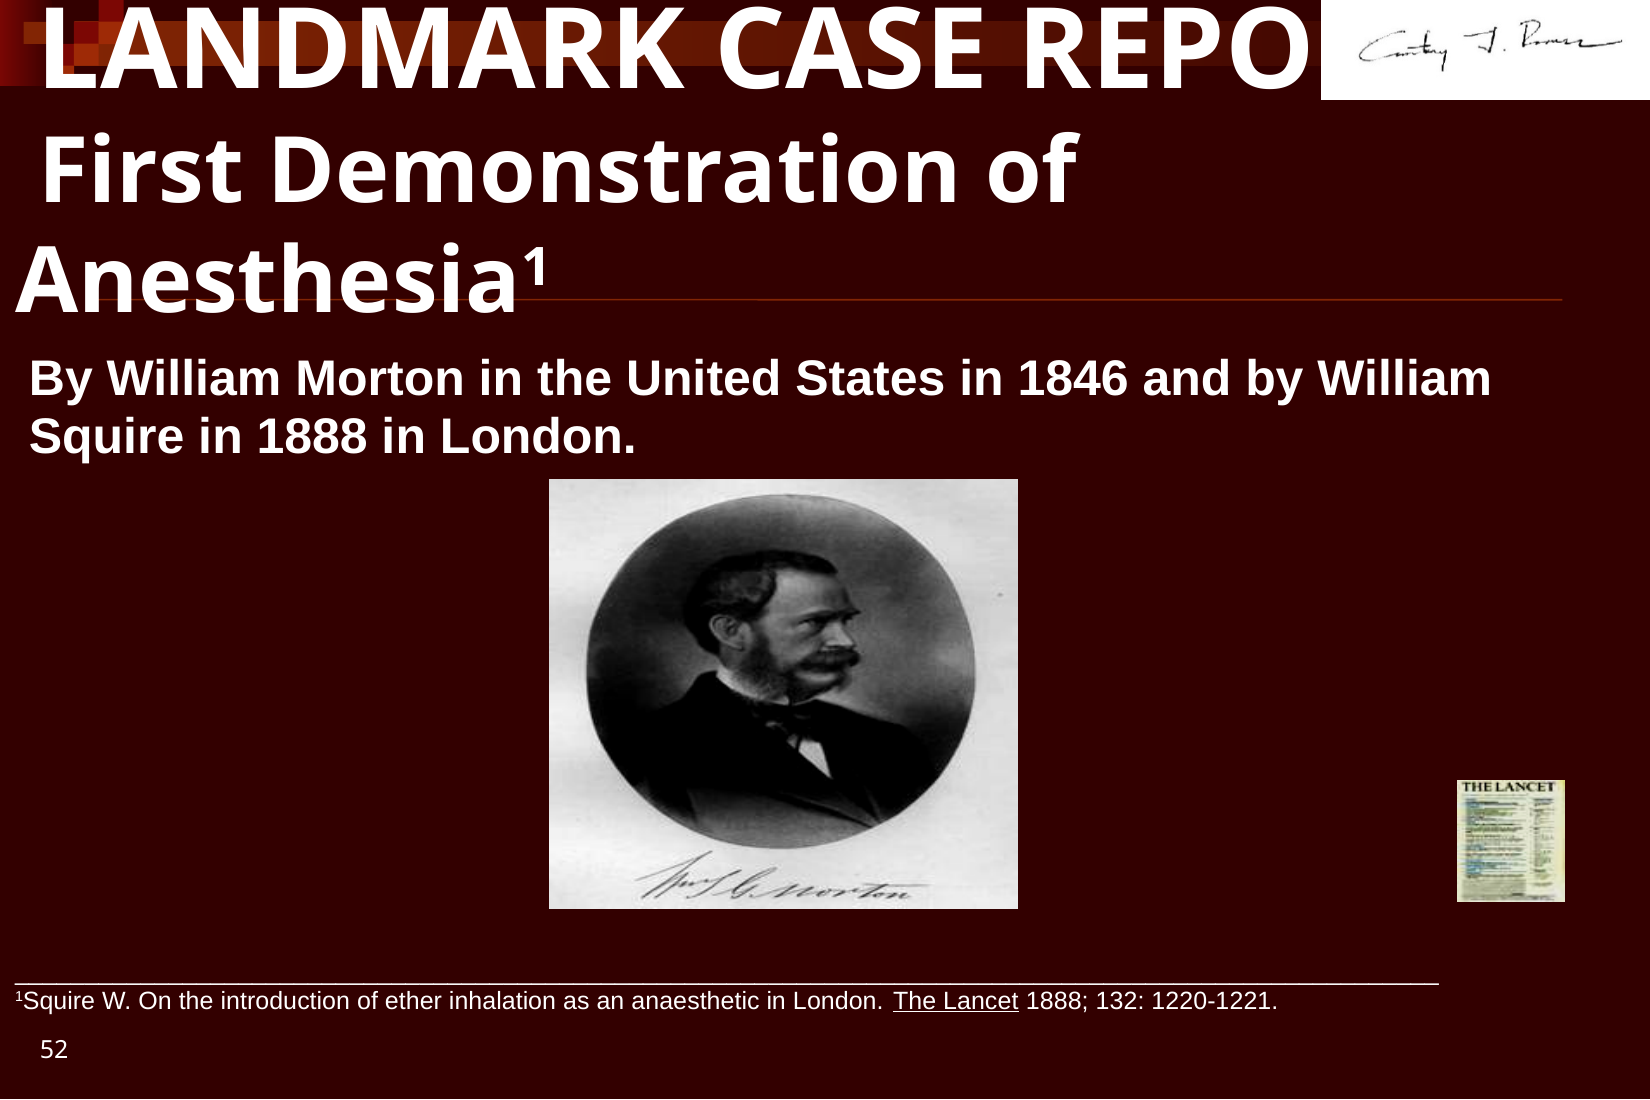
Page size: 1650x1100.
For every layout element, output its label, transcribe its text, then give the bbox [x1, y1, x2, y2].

list By William Morton in the United States in 1846 and by William Squire in 1888 in London. ______________________________________________________________________________________________________ 1Squire W. On the introduction of ether inhalation as an anaesthetic in London. The Lancet 1888; 132: 1220-1221. [0, 256, 1650, 1100]
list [549, 479, 1018, 909]
title LANDMARK CASE REPORT: First Demonstration of Anesthesia1 [0, 0, 1650, 245]
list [1457, 780, 1564, 902]
picture [1321, 0, 1650, 100]
